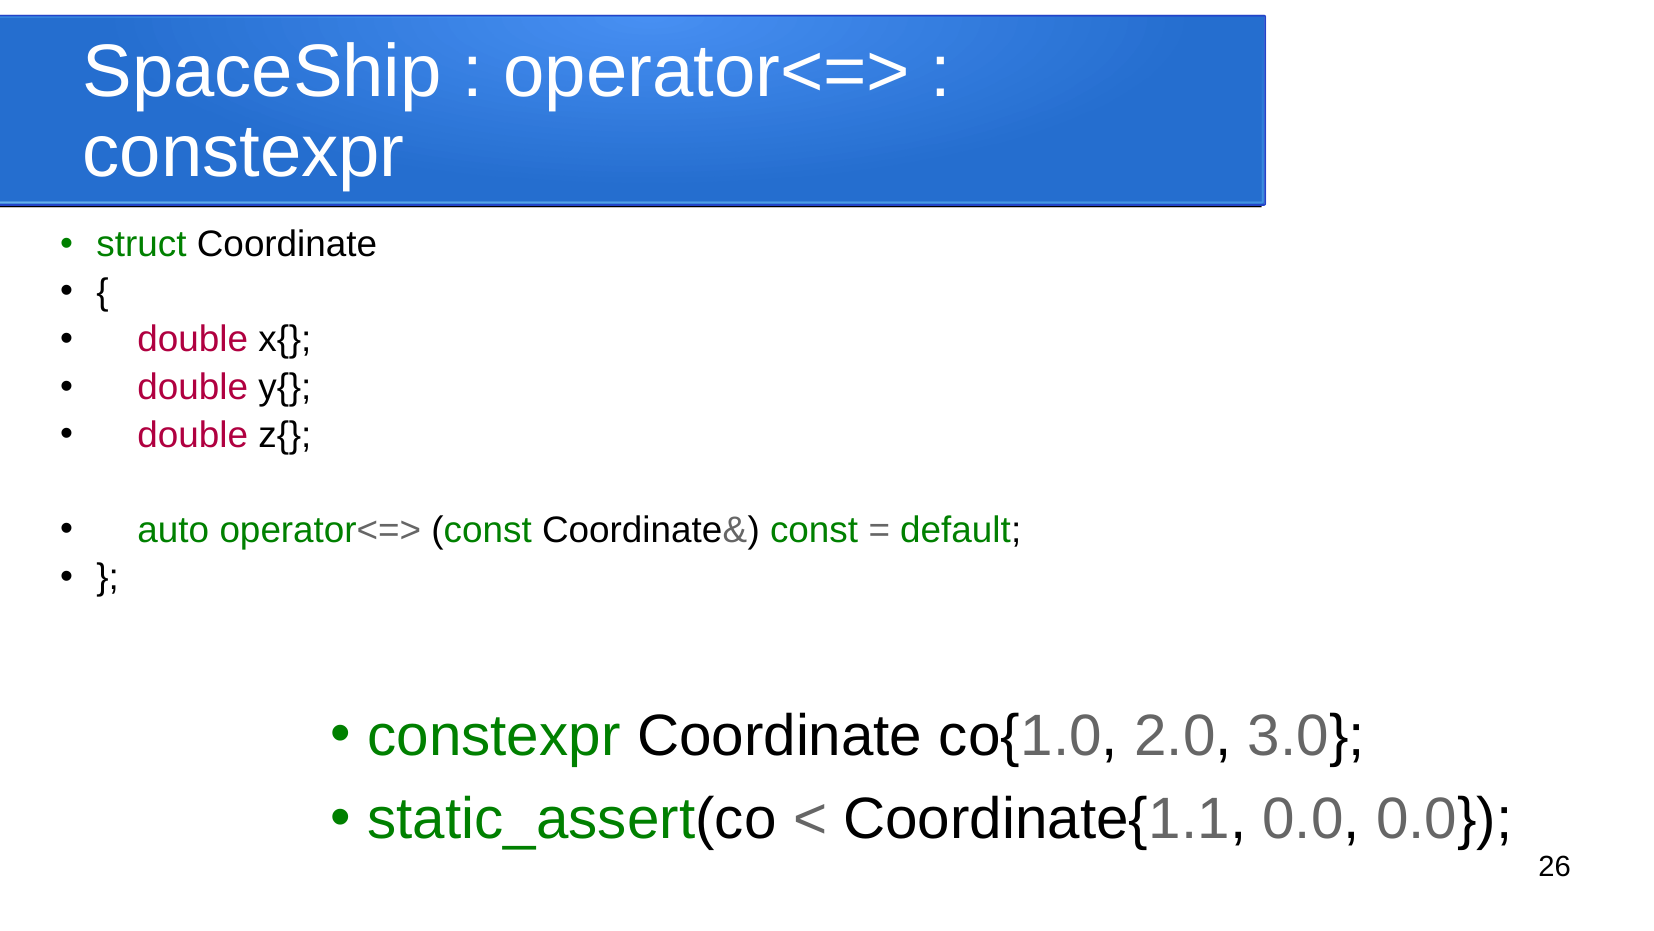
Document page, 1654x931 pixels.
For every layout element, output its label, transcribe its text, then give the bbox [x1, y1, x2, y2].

picture [0, 13, 1269, 211]
title SpaceShip : operator<=> : constexpr [82, 29, 1235, 196]
list struct Coordinate { double x{}; double y{}; double z{}; auto operator<=> (const Coordinate&) const = default; }; [60, 225, 1035, 645]
list constexpr Coordinate co{1.0, 2.0, 3.0}; static_assert(co < Coordinate{1.1, 0.0, 0.0}); [330, 705, 1590, 915]
slide_number 26 [1185, 847, 1571, 912]
